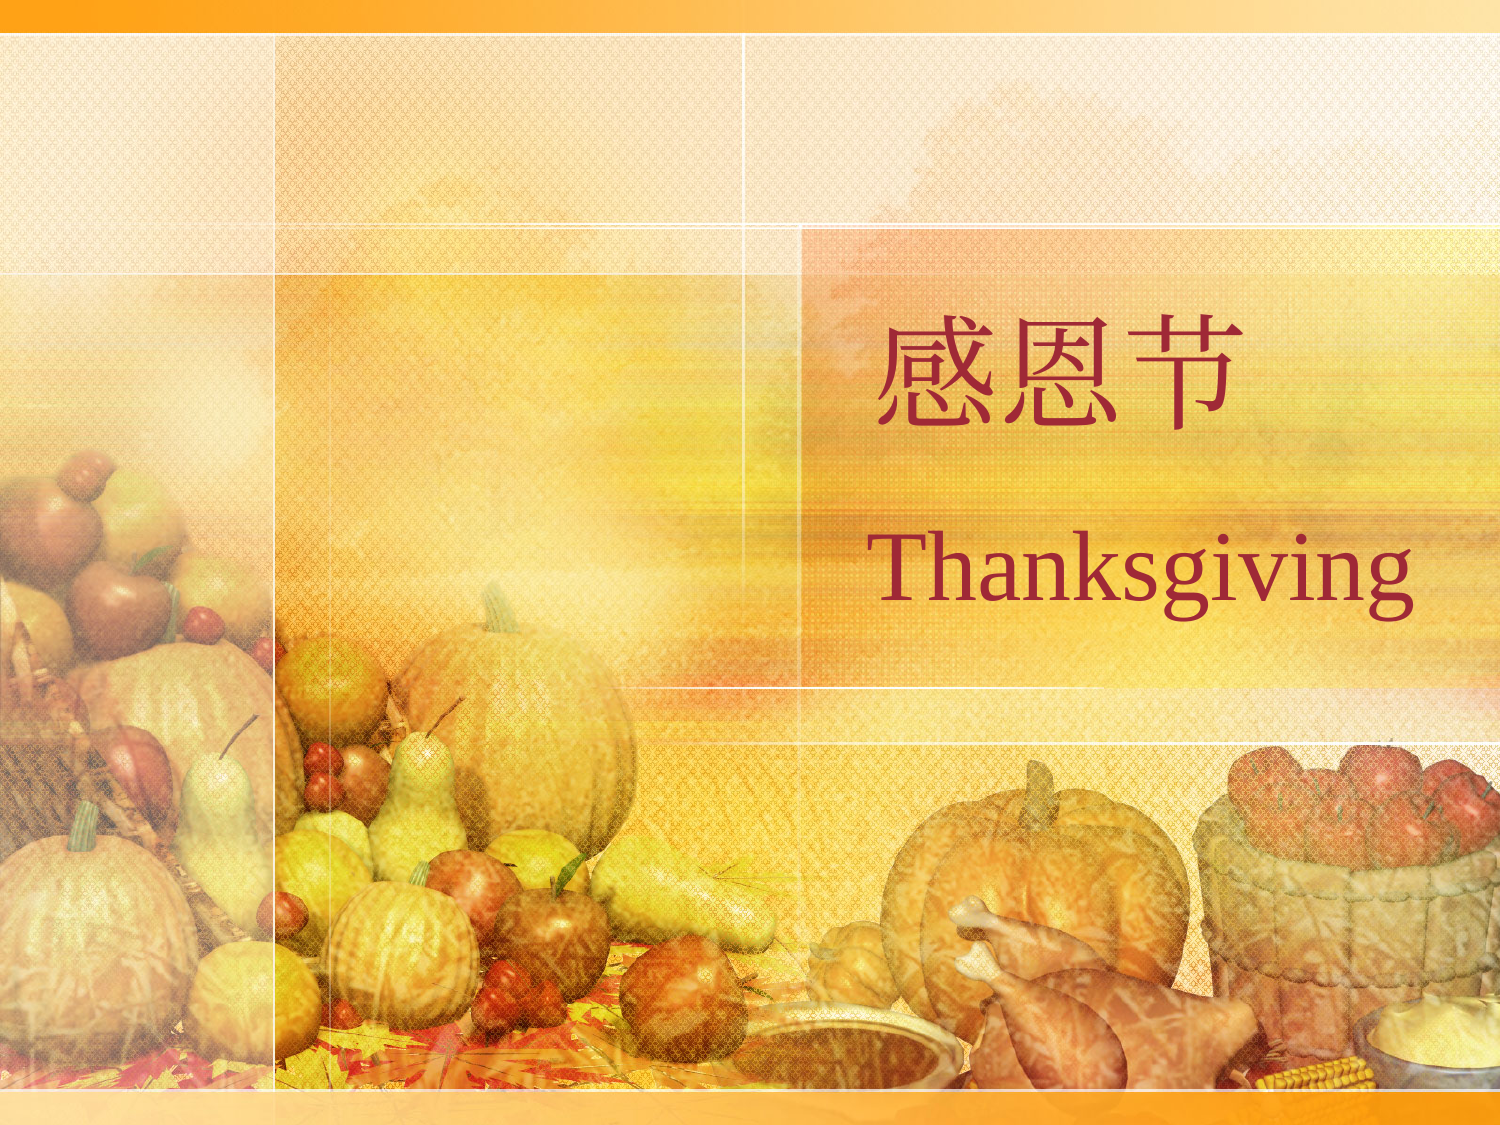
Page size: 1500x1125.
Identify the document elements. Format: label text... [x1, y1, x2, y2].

picture [0, 0, 1500, 1125]
title 感恩节 Thanksgiving [440, 425, 1500, 638]
